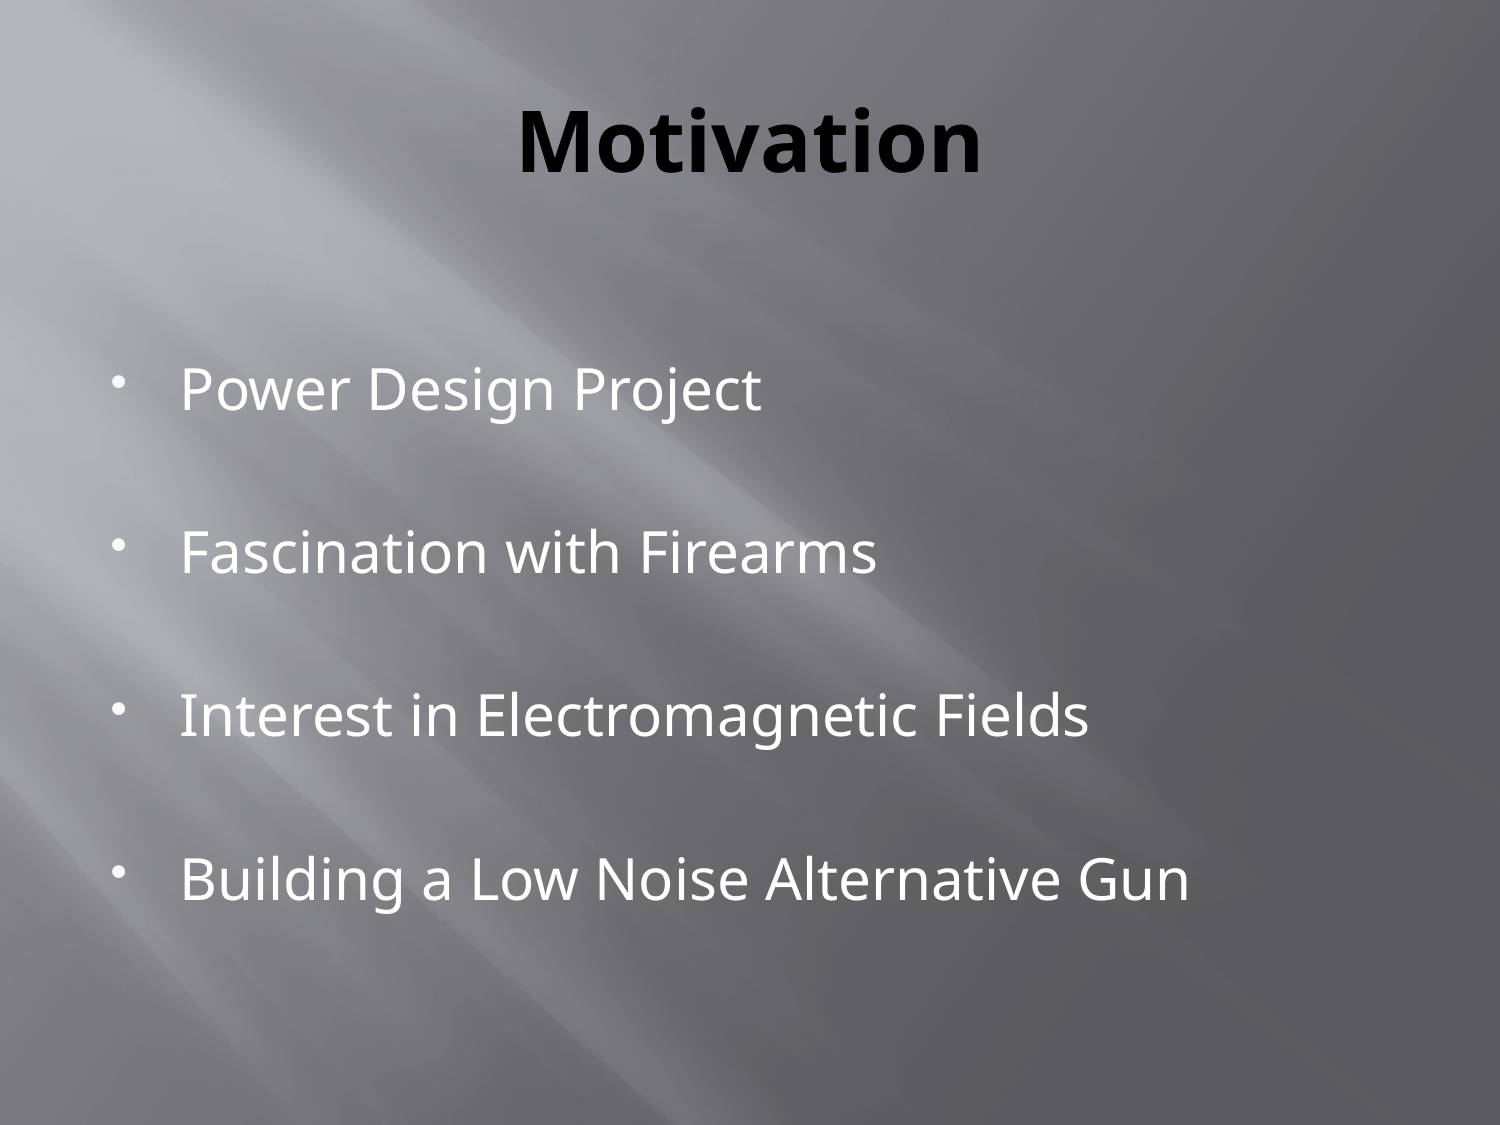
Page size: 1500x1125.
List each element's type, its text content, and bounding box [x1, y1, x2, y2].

title Motivation [75, 45, 1425, 233]
list Power Design Project Fascination with Firearms Interest in Electromagnetic Fields Building a Low Noise Alternative Gun [74, 262, 1426, 1036]
